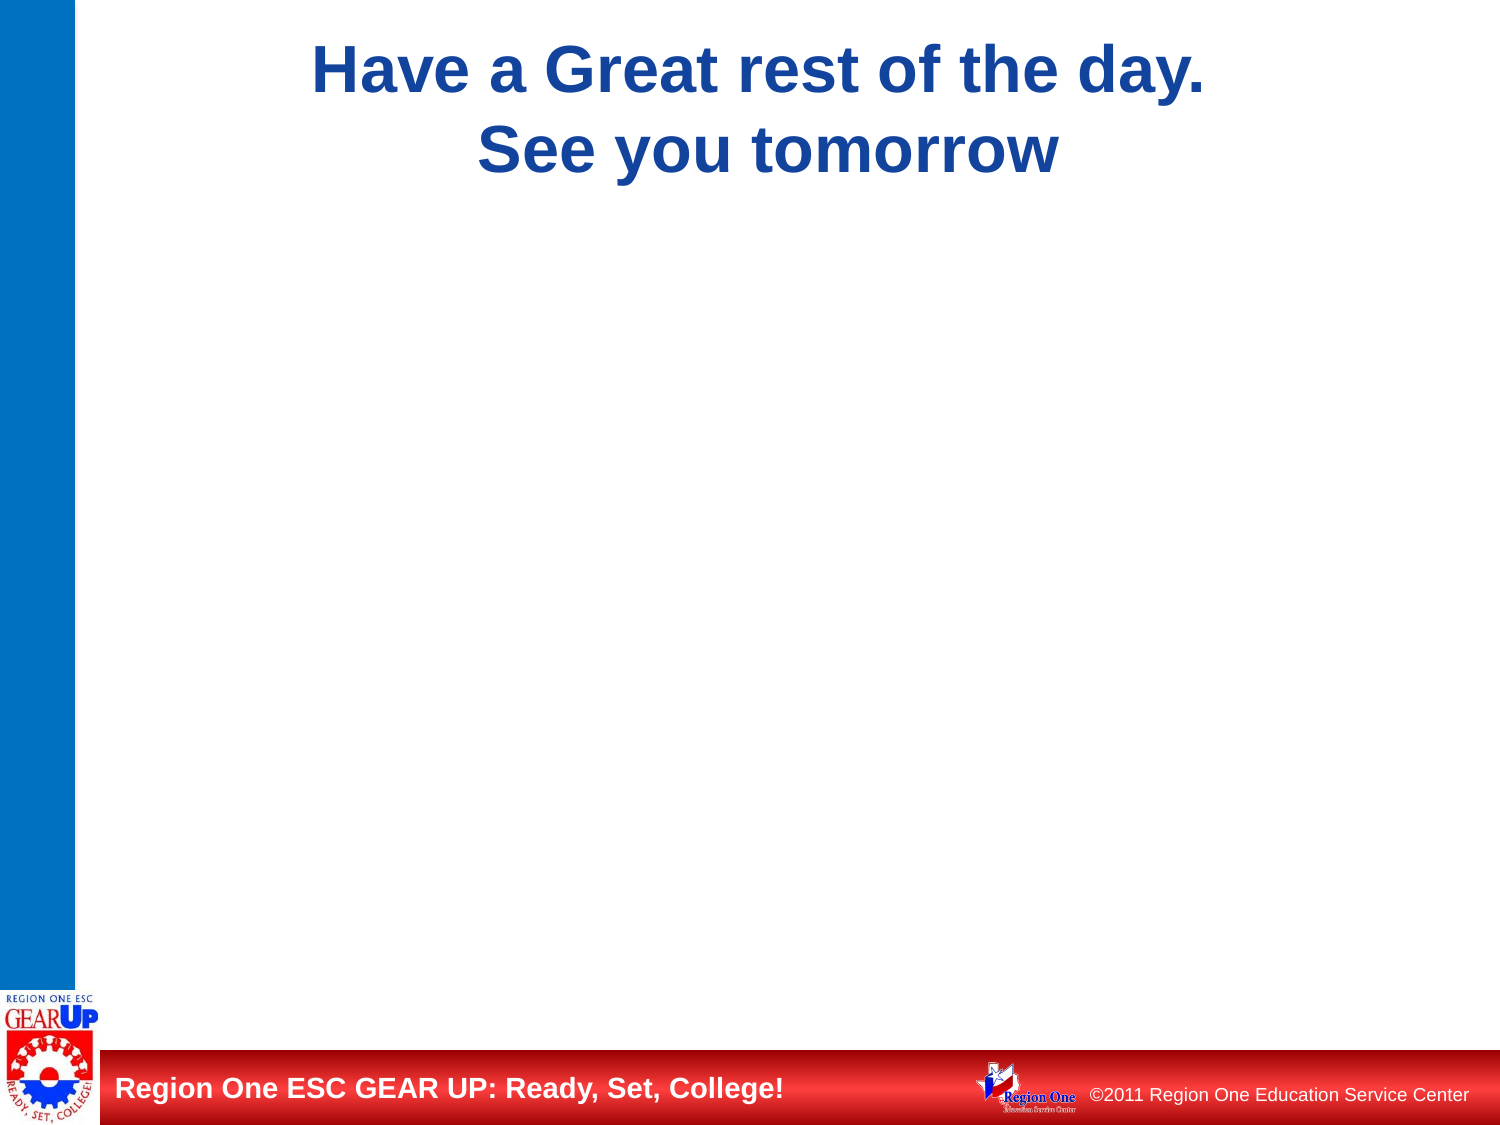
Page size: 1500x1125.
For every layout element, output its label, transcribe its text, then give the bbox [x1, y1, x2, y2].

title Have a Great rest of the day. See you tomorrow [74, 24, 1463, 188]
picture [0, 990, 100, 1125]
picture [975, 1062, 1077, 1113]
